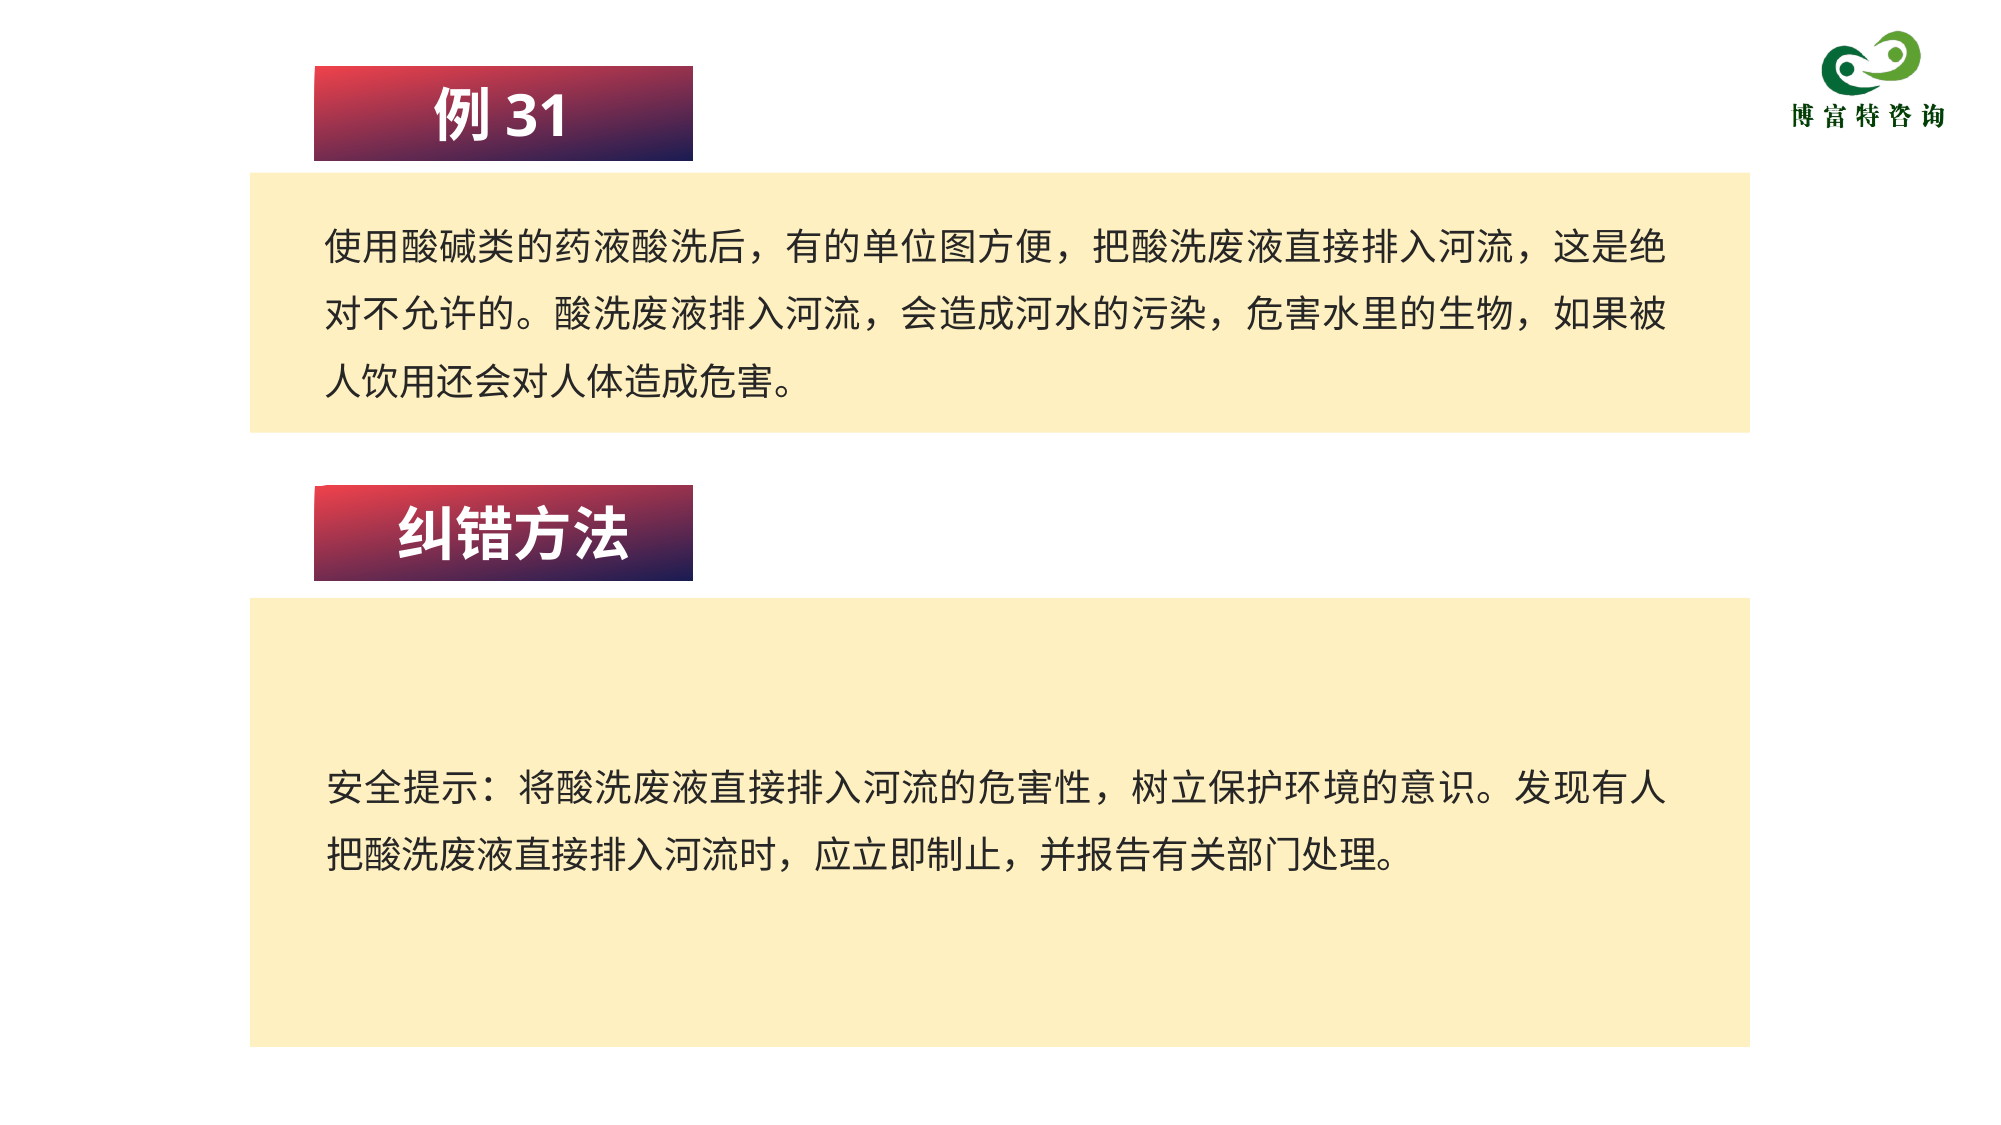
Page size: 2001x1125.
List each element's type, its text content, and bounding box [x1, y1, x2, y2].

picture [1772, 30, 1969, 131]
text_box 例31 [418, 70, 588, 156]
text_box 安全提示：将酸洗废液直接排入河流的危害性，树立保护环境的意识。发现有人把酸洗废液直接排入河流时，应立即制止，并报告有关部门处理。 [312, 734, 1683, 884]
text_box [314, 485, 694, 581]
text_box [314, 65, 694, 162]
text_box [249, 172, 1750, 433]
text_box 使用酸碱类的药液酸洗后，有的单位图方便，把酸洗废液直接排入河流，这是绝对不允许的。酸洗废液排入河流，会造成河水的污染，危害水里的生物，如果被人饮用还会对人体造成危害。 [309, 192, 1683, 410]
text_box [249, 597, 1750, 1047]
text_box 纠错方法 [382, 490, 646, 575]
